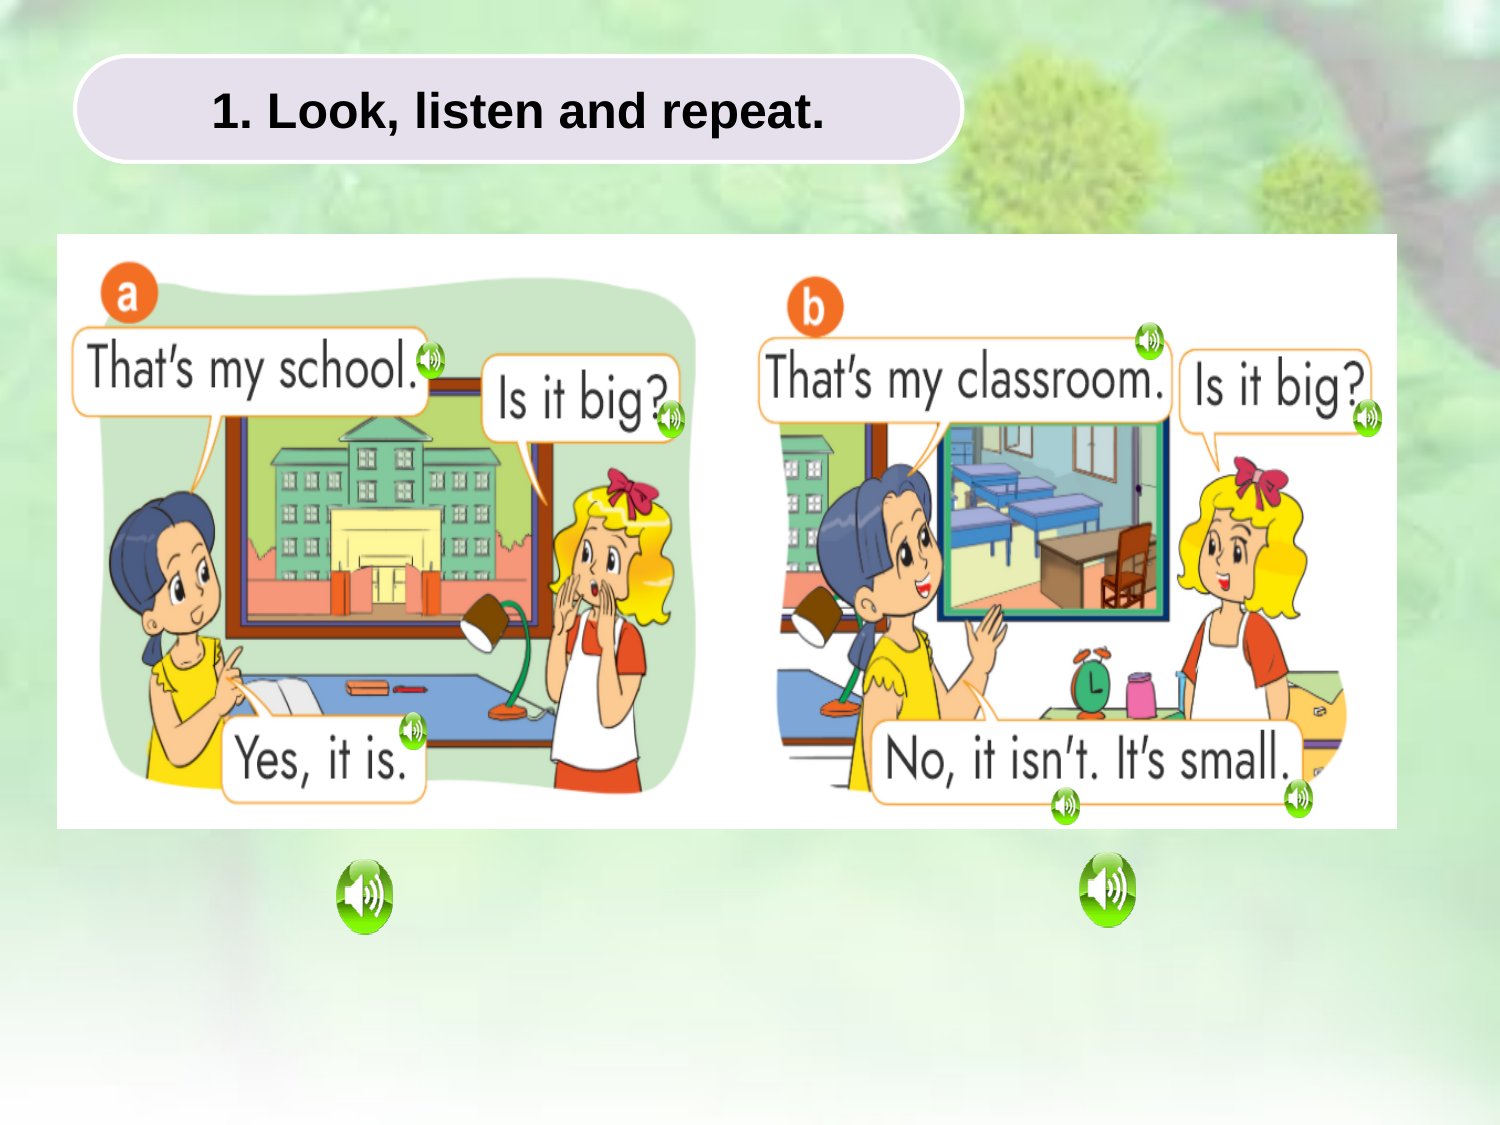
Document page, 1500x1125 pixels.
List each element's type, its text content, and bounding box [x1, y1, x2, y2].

picture [0, 0, 1500, 1125]
text_box 1. Look, listen and repeat. [72, 53, 965, 164]
